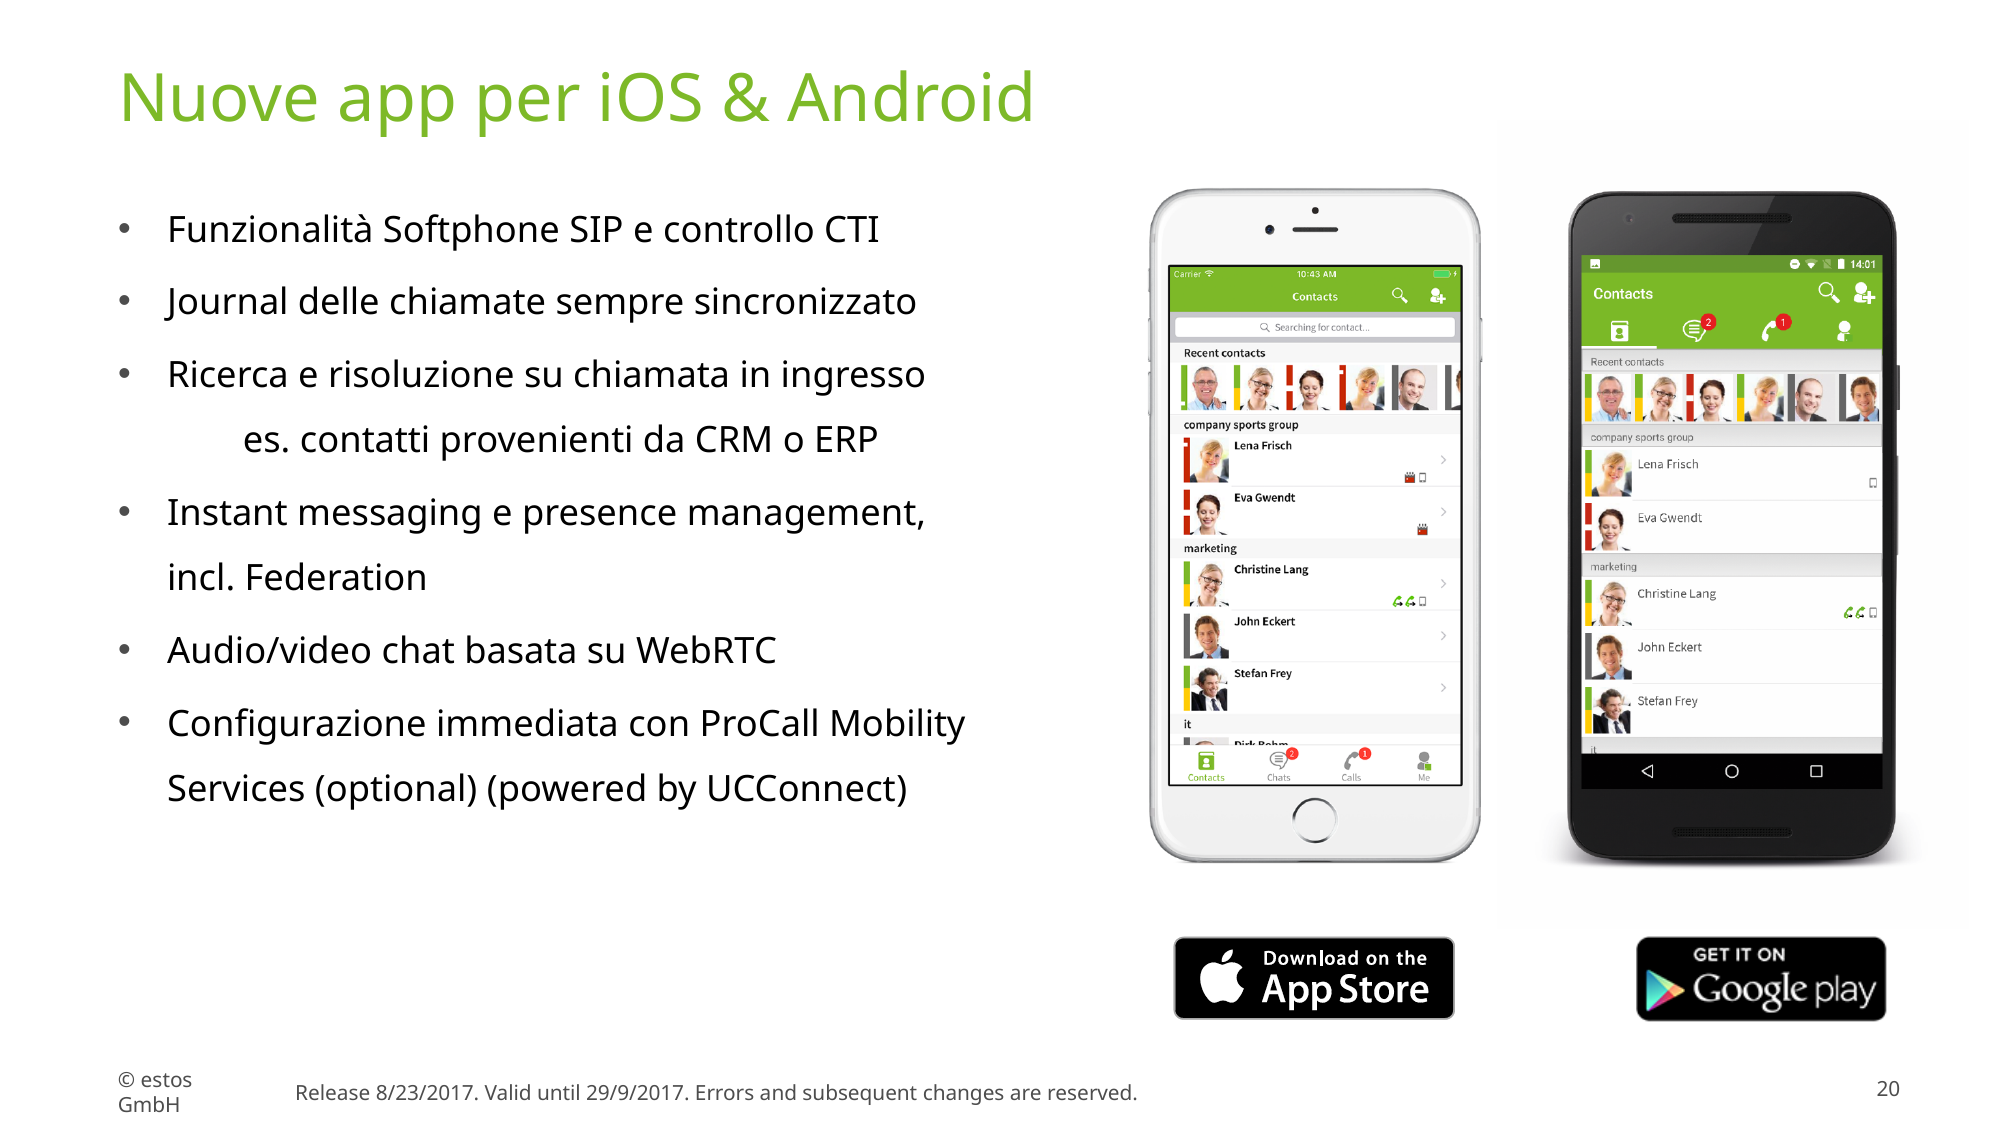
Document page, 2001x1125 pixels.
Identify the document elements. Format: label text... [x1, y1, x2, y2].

slide_number © estos GmbH [117, 1074, 256, 1110]
footer Release 8/23/2017. Valid until 29/9/2017. Errors and subsequent changes are reserved. [295, 1074, 1792, 1110]
picture [1635, 935, 1888, 1023]
picture [1080, 120, 1969, 929]
slide_number 20 [1809, 1072, 1901, 1109]
picture [1173, 936, 1455, 1020]
title Nuove app per iOS & Android [118, 44, 1900, 146]
list Funzionalità Softphone SIP e controllo CTI Journal delle chiamate sempre sincronizzato Ricerca e risoluzione su chiamata in ingresso es. contatti provenienti da CRM o ERP Instant messaging e presence management, incl. Federation Audio/video chat basata su WebRTC Configurazione immediata con ProCall Mobility Services (optional) (powered by UCConnect) [118, 184, 985, 1023]
